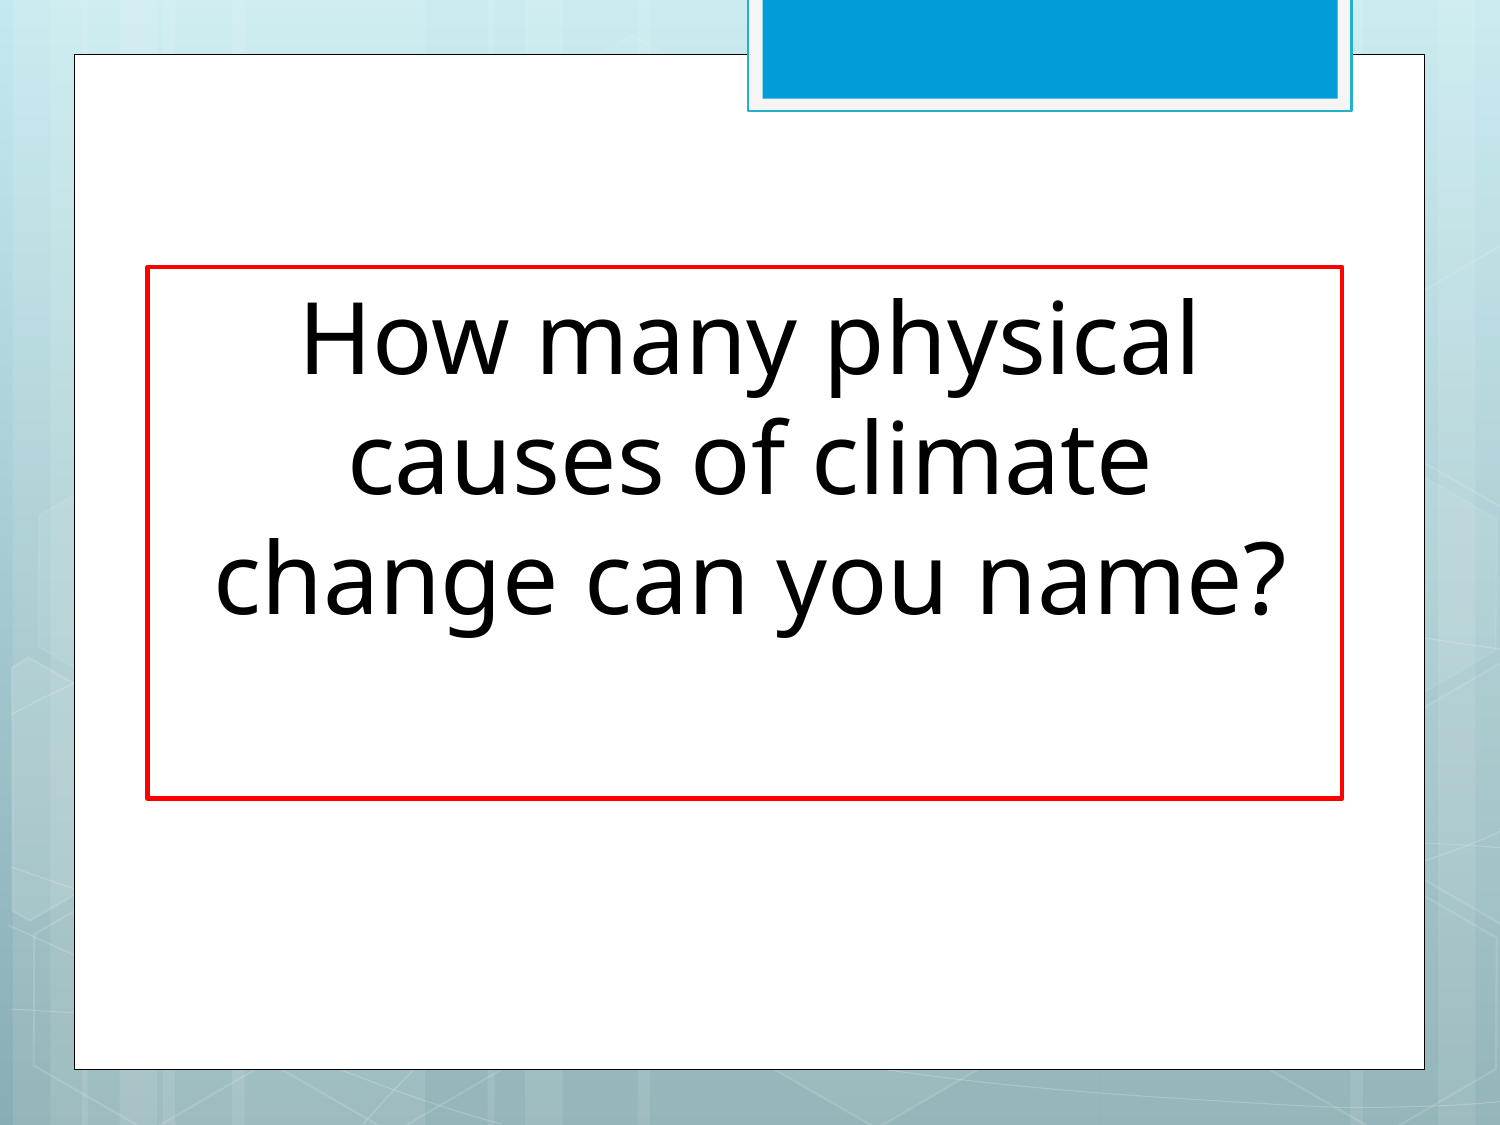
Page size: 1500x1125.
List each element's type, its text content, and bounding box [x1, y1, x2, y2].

list How many physical causes of climate change can you name? [146, 266, 1343, 800]
